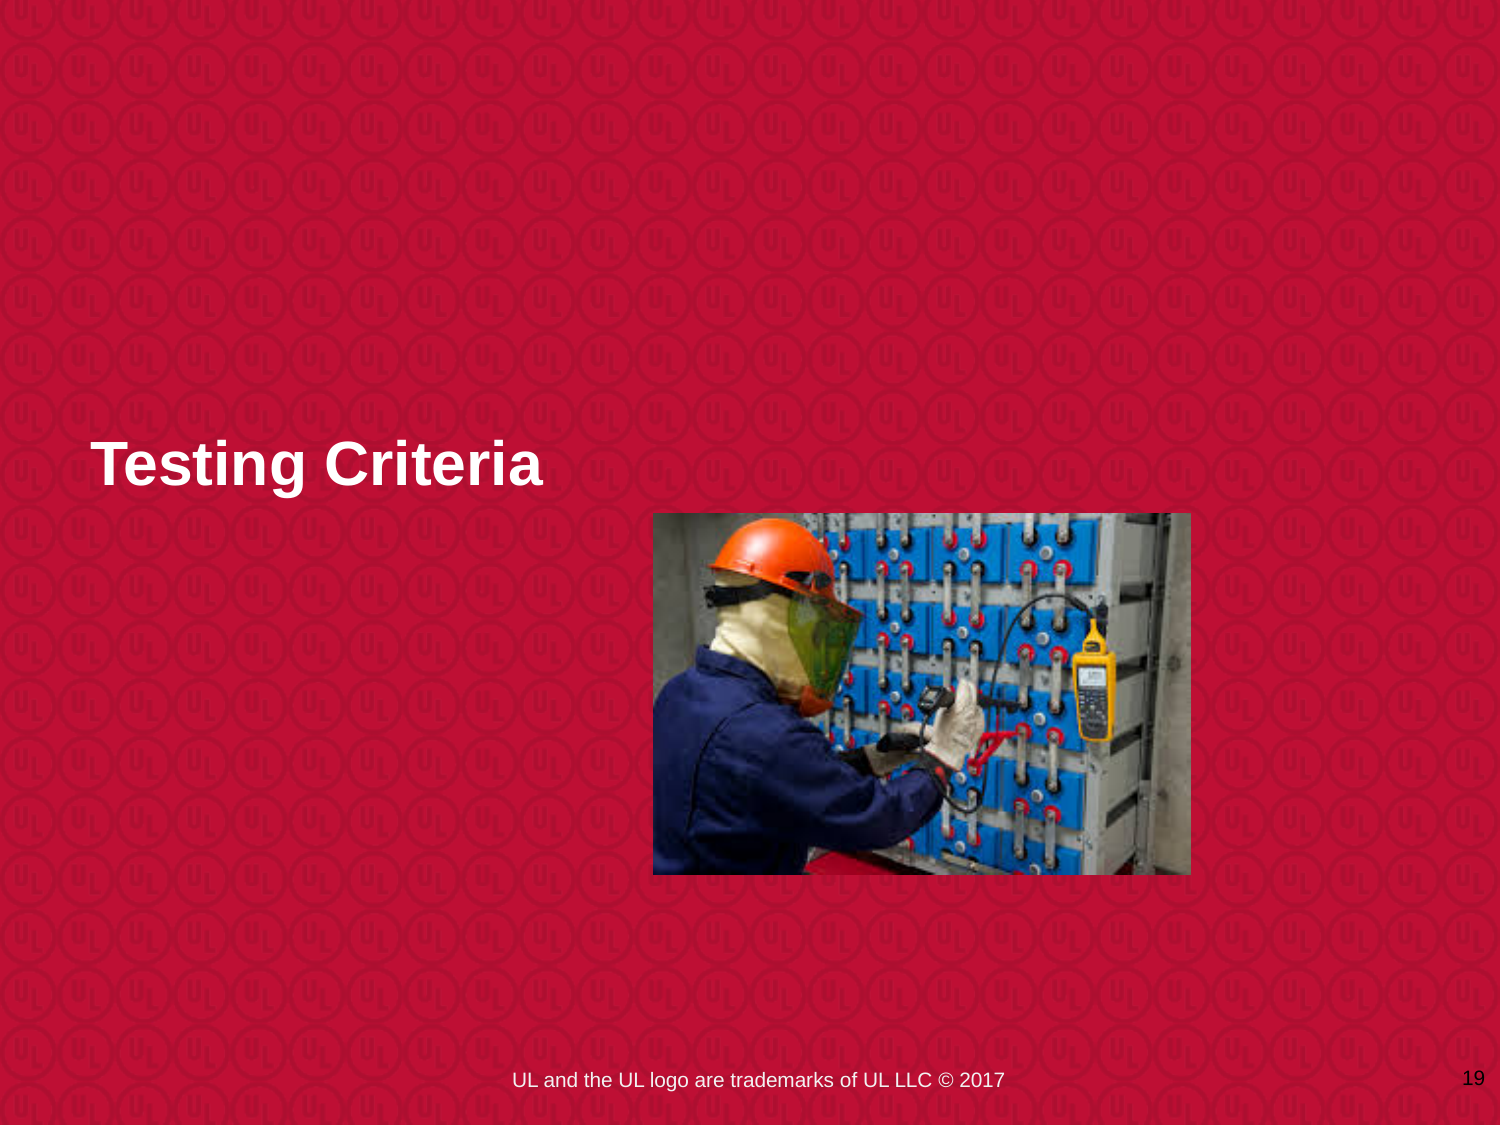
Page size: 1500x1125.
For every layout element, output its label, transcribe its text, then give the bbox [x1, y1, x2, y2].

slide_number 19 [1394, 1047, 1500, 1108]
picture [0, 0, 1500, 1125]
title Testing Criteria [74, 415, 1385, 679]
